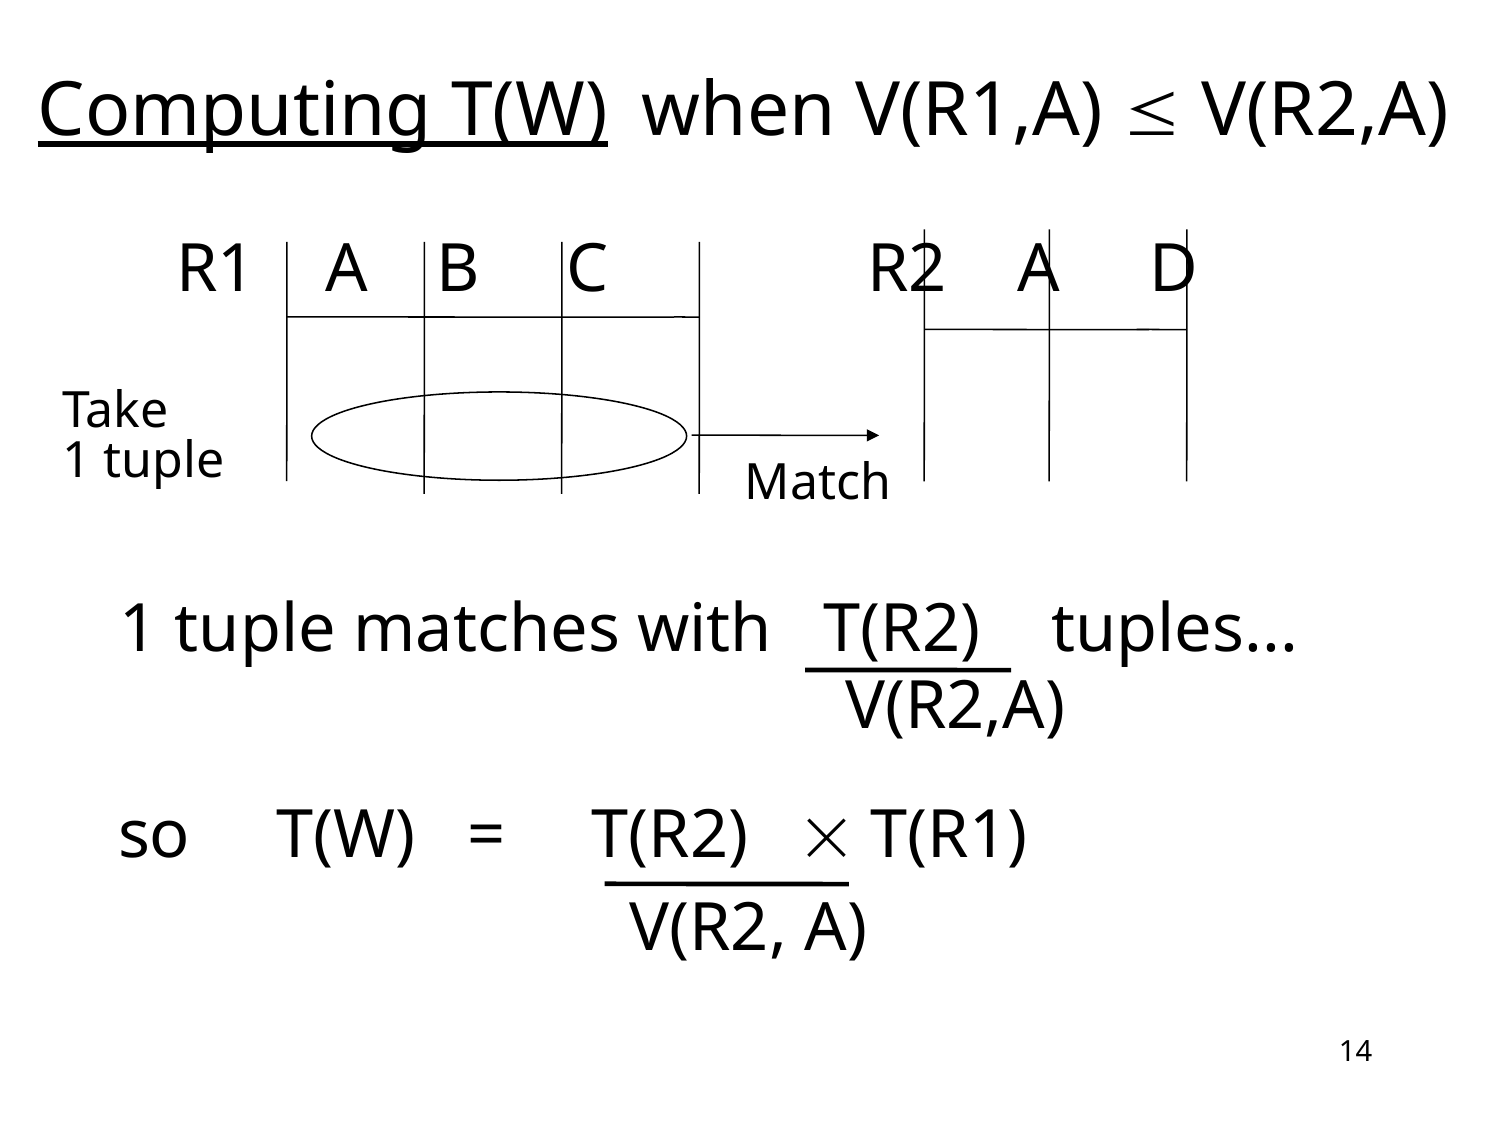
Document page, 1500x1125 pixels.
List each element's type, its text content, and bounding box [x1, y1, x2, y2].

text_box Take 1 tuple [47, 370, 240, 488]
text_box Computing T(W) when V(R1,A)  V(R2,A) [22, 53, 1464, 171]
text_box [104, 576, 1381, 785]
text_box R1 A B C R2 A D [161, 216, 1437, 898]
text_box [103, 783, 1379, 1008]
slide_number 14 [1074, 1024, 1388, 1101]
text_box Match [730, 442, 906, 517]
text_box [311, 391, 687, 481]
text_box [691, 429, 880, 442]
